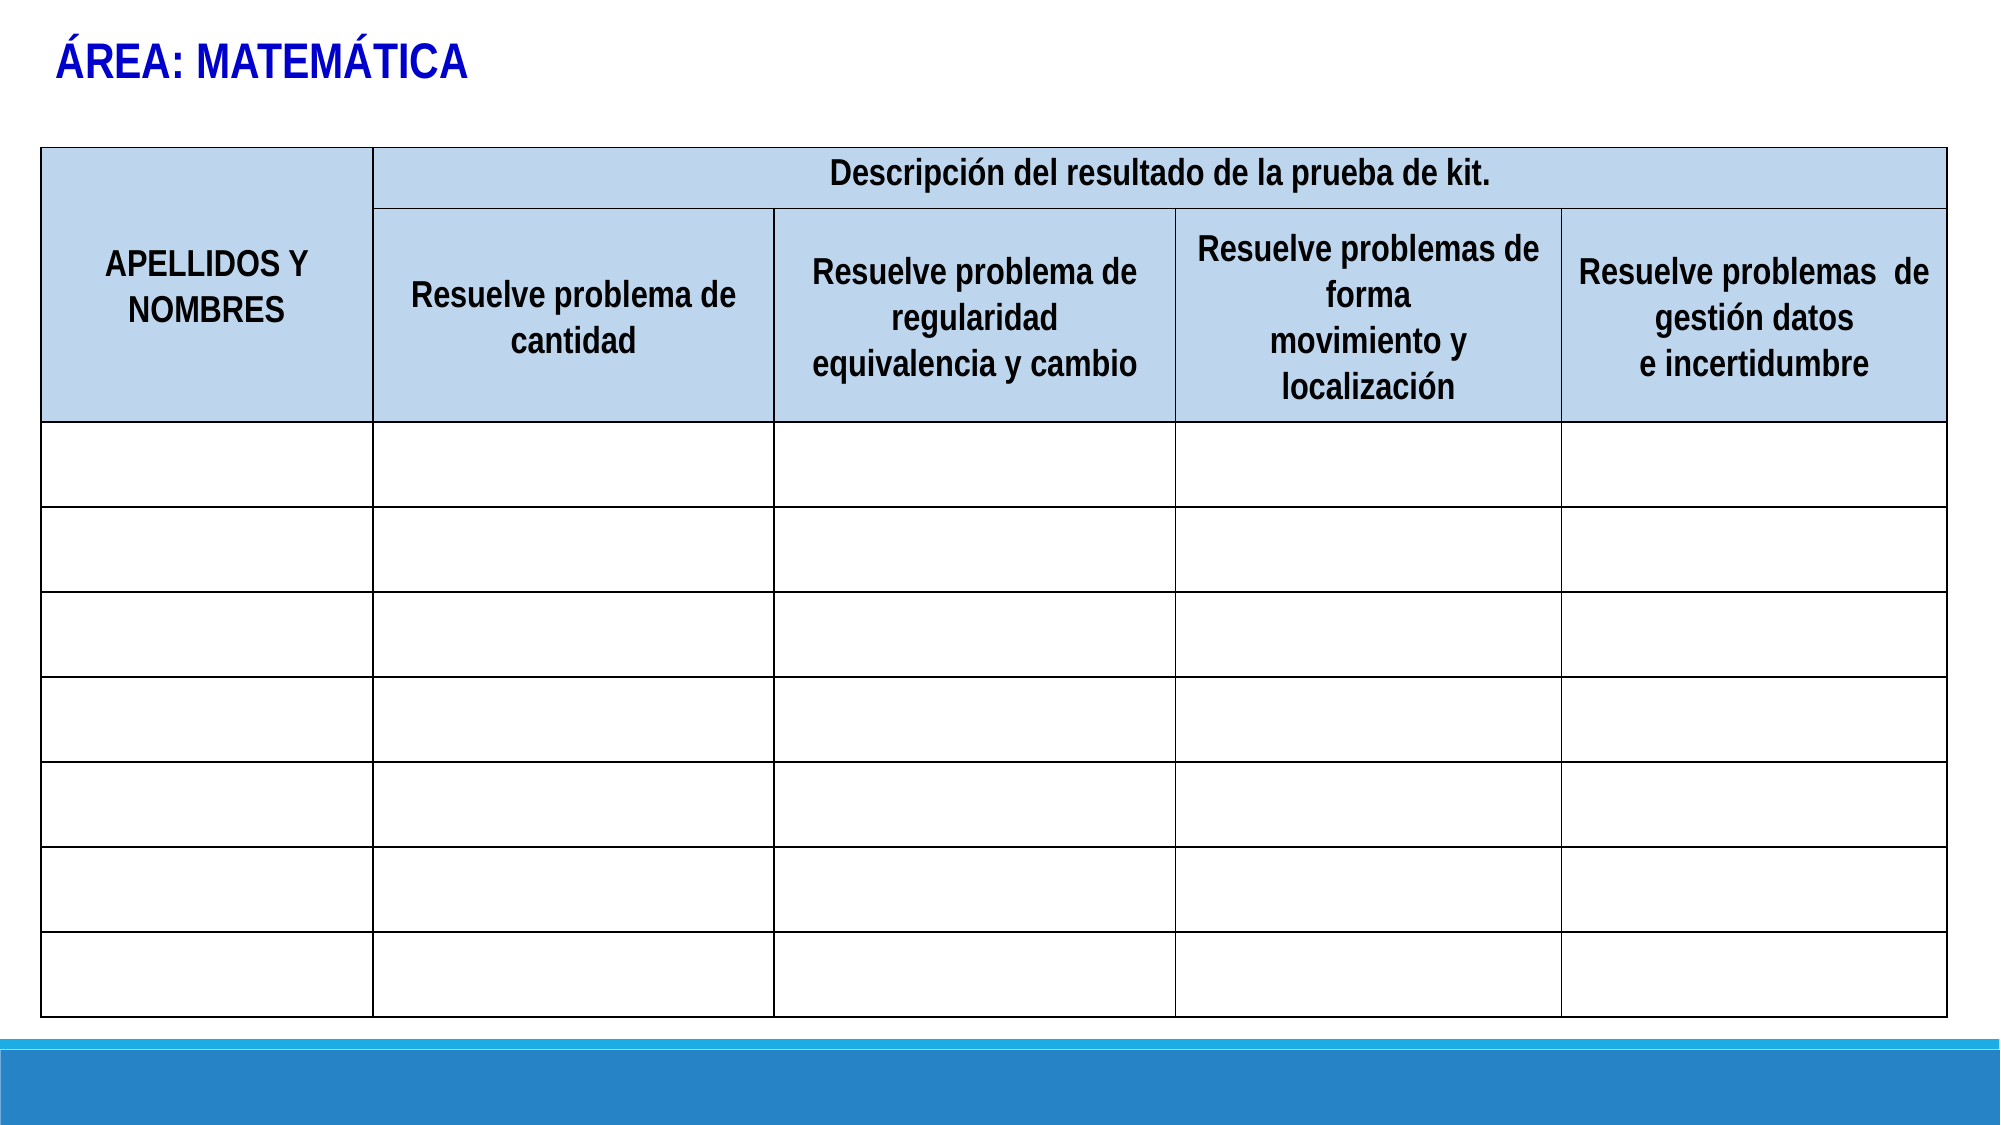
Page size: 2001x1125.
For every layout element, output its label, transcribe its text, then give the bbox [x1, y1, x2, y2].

table_cell [374, 508, 773, 591]
table_cell [775, 423, 1175, 506]
table_cell [1562, 678, 1946, 761]
table_cell [1176, 763, 1561, 846]
table_cell [775, 593, 1175, 676]
table_cell [374, 848, 773, 931]
table_cell [1562, 848, 1946, 931]
table_cell [374, 423, 773, 506]
table_cell [1562, 593, 1946, 676]
table_cell [775, 848, 1175, 931]
table_cell [42, 848, 372, 931]
table_cell [42, 423, 372, 506]
table_cell [42, 593, 372, 676]
table_cell [1176, 678, 1561, 761]
table_cell Resuelve problemas de forma movimiento y localización [1176, 209, 1561, 421]
table_cell [374, 593, 773, 676]
table_cell [1176, 593, 1561, 676]
table_cell [775, 933, 1175, 1016]
text_box ÁREA: MATEMÁTICA [40, 21, 1915, 97]
table_header Descripción del resultado de la prueba de kit. [374, 148, 1946, 208]
table_cell [42, 763, 372, 846]
table_cell [42, 678, 372, 761]
table_cell [1562, 933, 1946, 1016]
table_cell [775, 508, 1175, 591]
table_cell [775, 763, 1175, 846]
table_cell [1562, 508, 1946, 591]
table_cell Resuelve problemas de gestión datos e incertidumbre [1562, 209, 1946, 421]
table_cell [1176, 848, 1561, 931]
table_cell [1562, 423, 1946, 506]
table_cell [1176, 508, 1561, 591]
table_cell Resuelve problema de regularidad equivalencia y cambio [775, 209, 1175, 421]
table_cell [1176, 423, 1561, 506]
table_cell [374, 678, 773, 761]
table_cell [42, 933, 372, 1016]
table_cell [42, 508, 372, 591]
table_cell [1176, 933, 1561, 1016]
table_header APELLIDOS Y NOMBRES [42, 148, 372, 421]
table_cell Resuelve problema de cantidad [374, 209, 773, 421]
table_cell [374, 763, 773, 846]
table_cell [374, 933, 773, 1016]
table_cell [1562, 763, 1946, 846]
table_cell [775, 678, 1175, 761]
